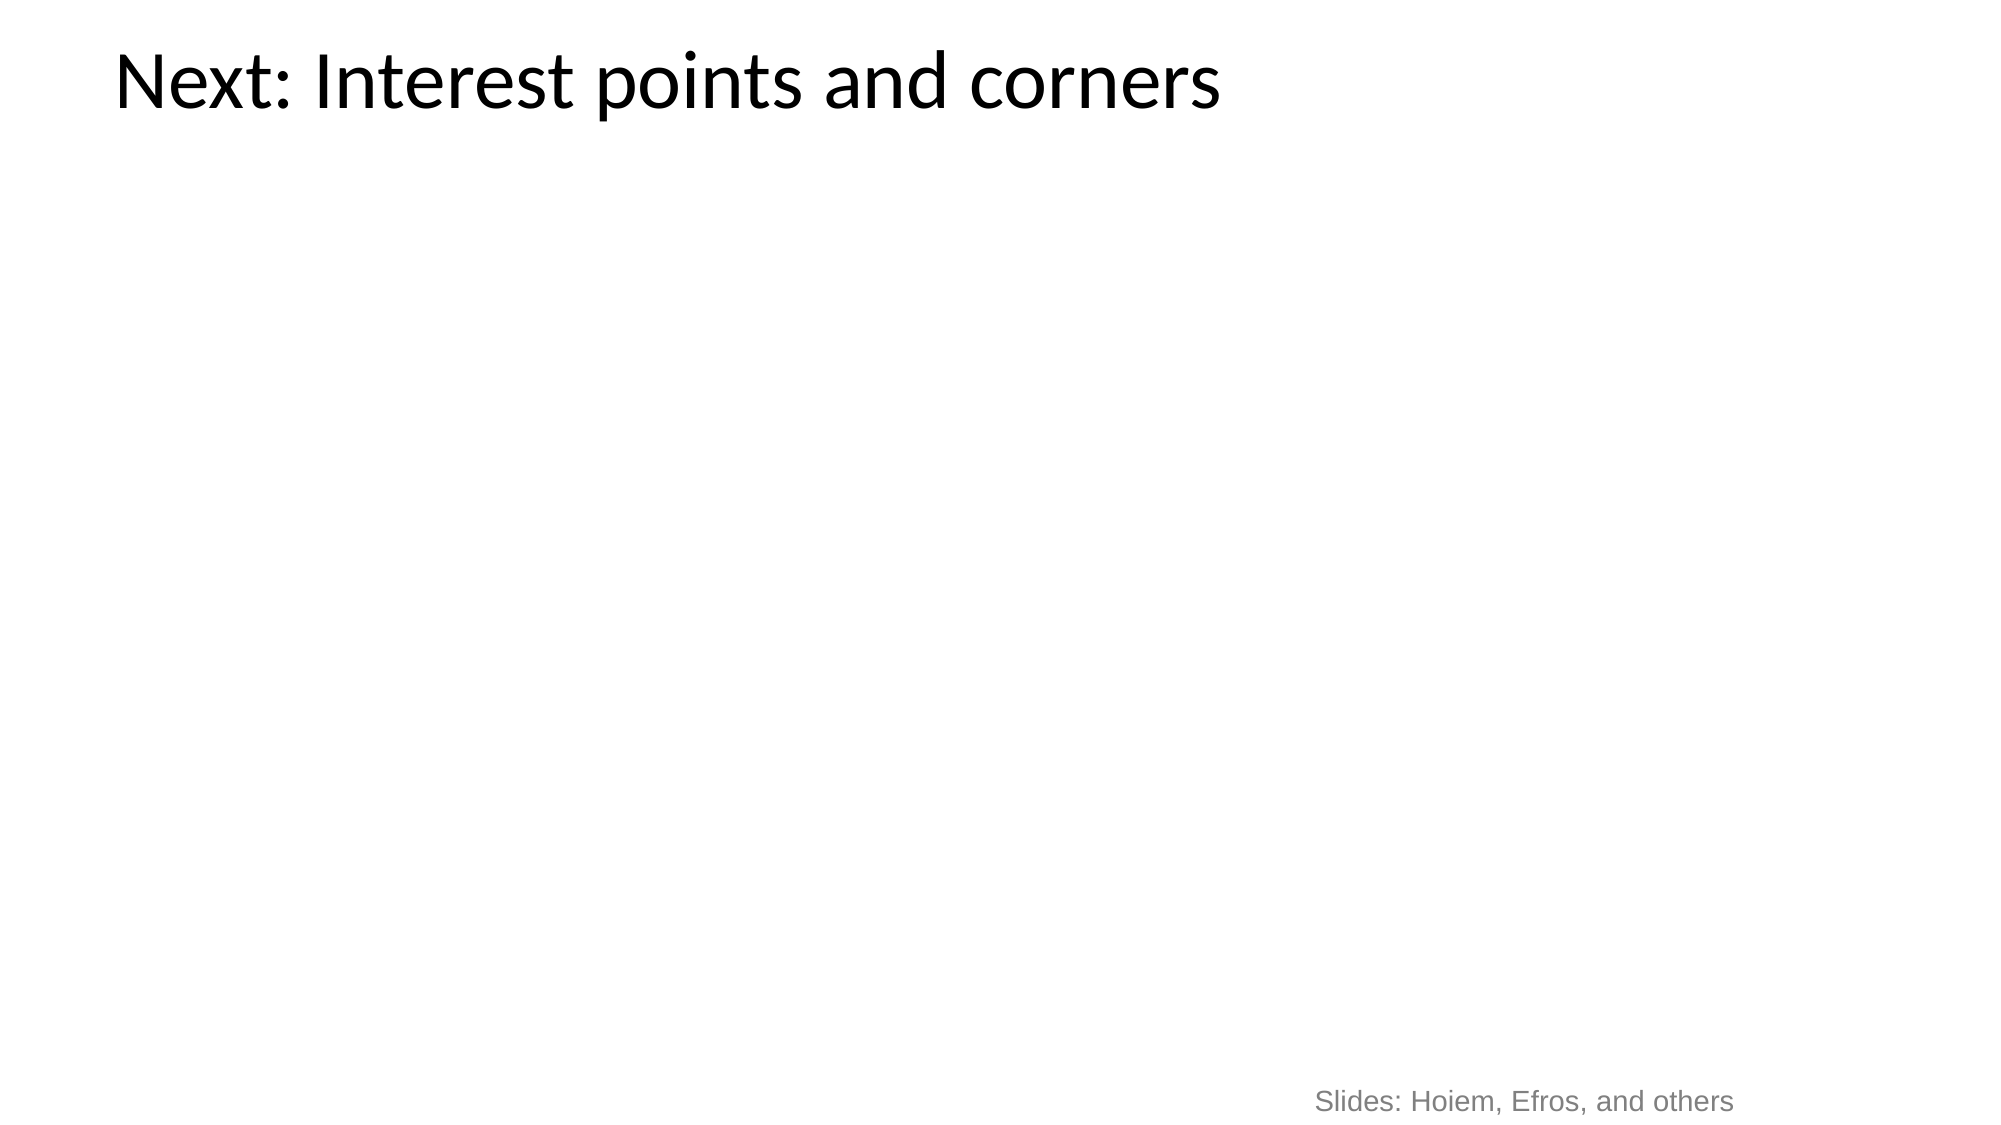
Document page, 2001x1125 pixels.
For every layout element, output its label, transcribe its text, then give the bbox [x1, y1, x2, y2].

title Next: Interest points and corners [99, 0, 1901, 151]
text_box Slides: Hoiem, Efros, and others [1299, 1074, 1750, 1125]
